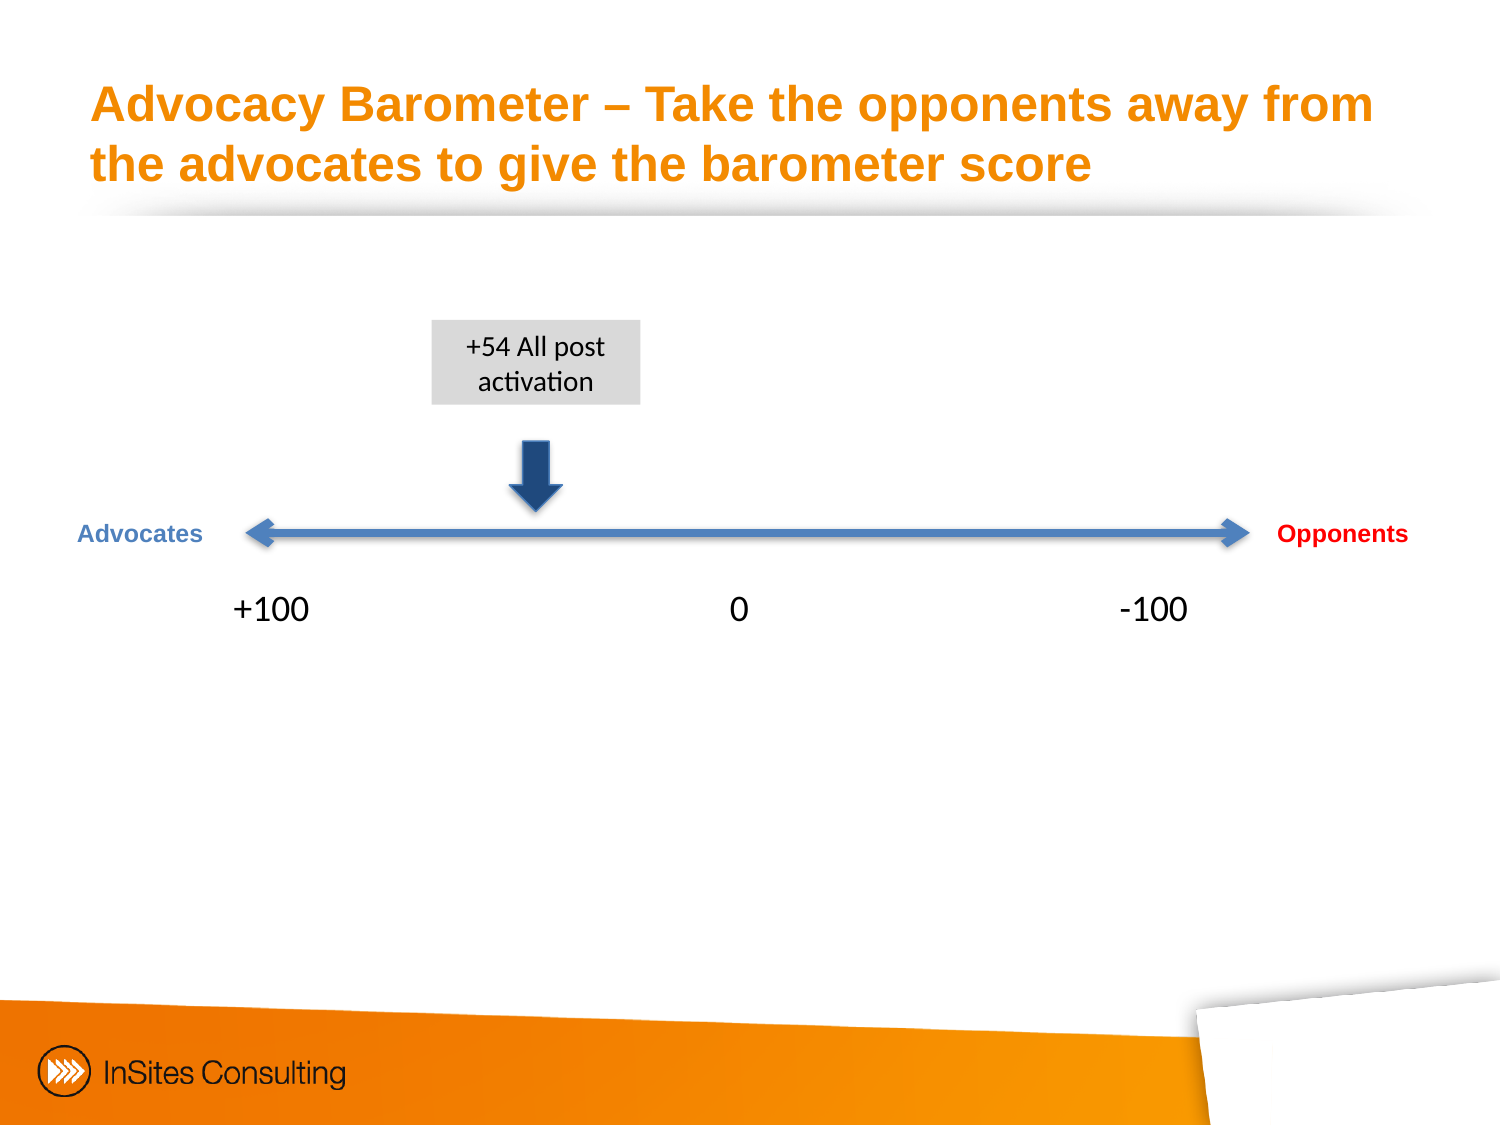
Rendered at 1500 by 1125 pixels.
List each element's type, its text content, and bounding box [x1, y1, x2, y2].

text_box -100 [1104, 576, 1250, 637]
picture [16, 166, 1462, 220]
text_box 0 [666, 576, 812, 637]
text_box +54 All post activation [431, 319, 641, 405]
text_box Opponents [1262, 510, 1424, 555]
text_box Advocates [61, 510, 219, 555]
text_box [508, 440, 564, 513]
picture [0, 952, 1500, 1125]
title Advocacy Barometer – Take the opponents away from the advocates to give the barometer score [75, 64, 1425, 165]
text_box +100 [218, 576, 365, 637]
